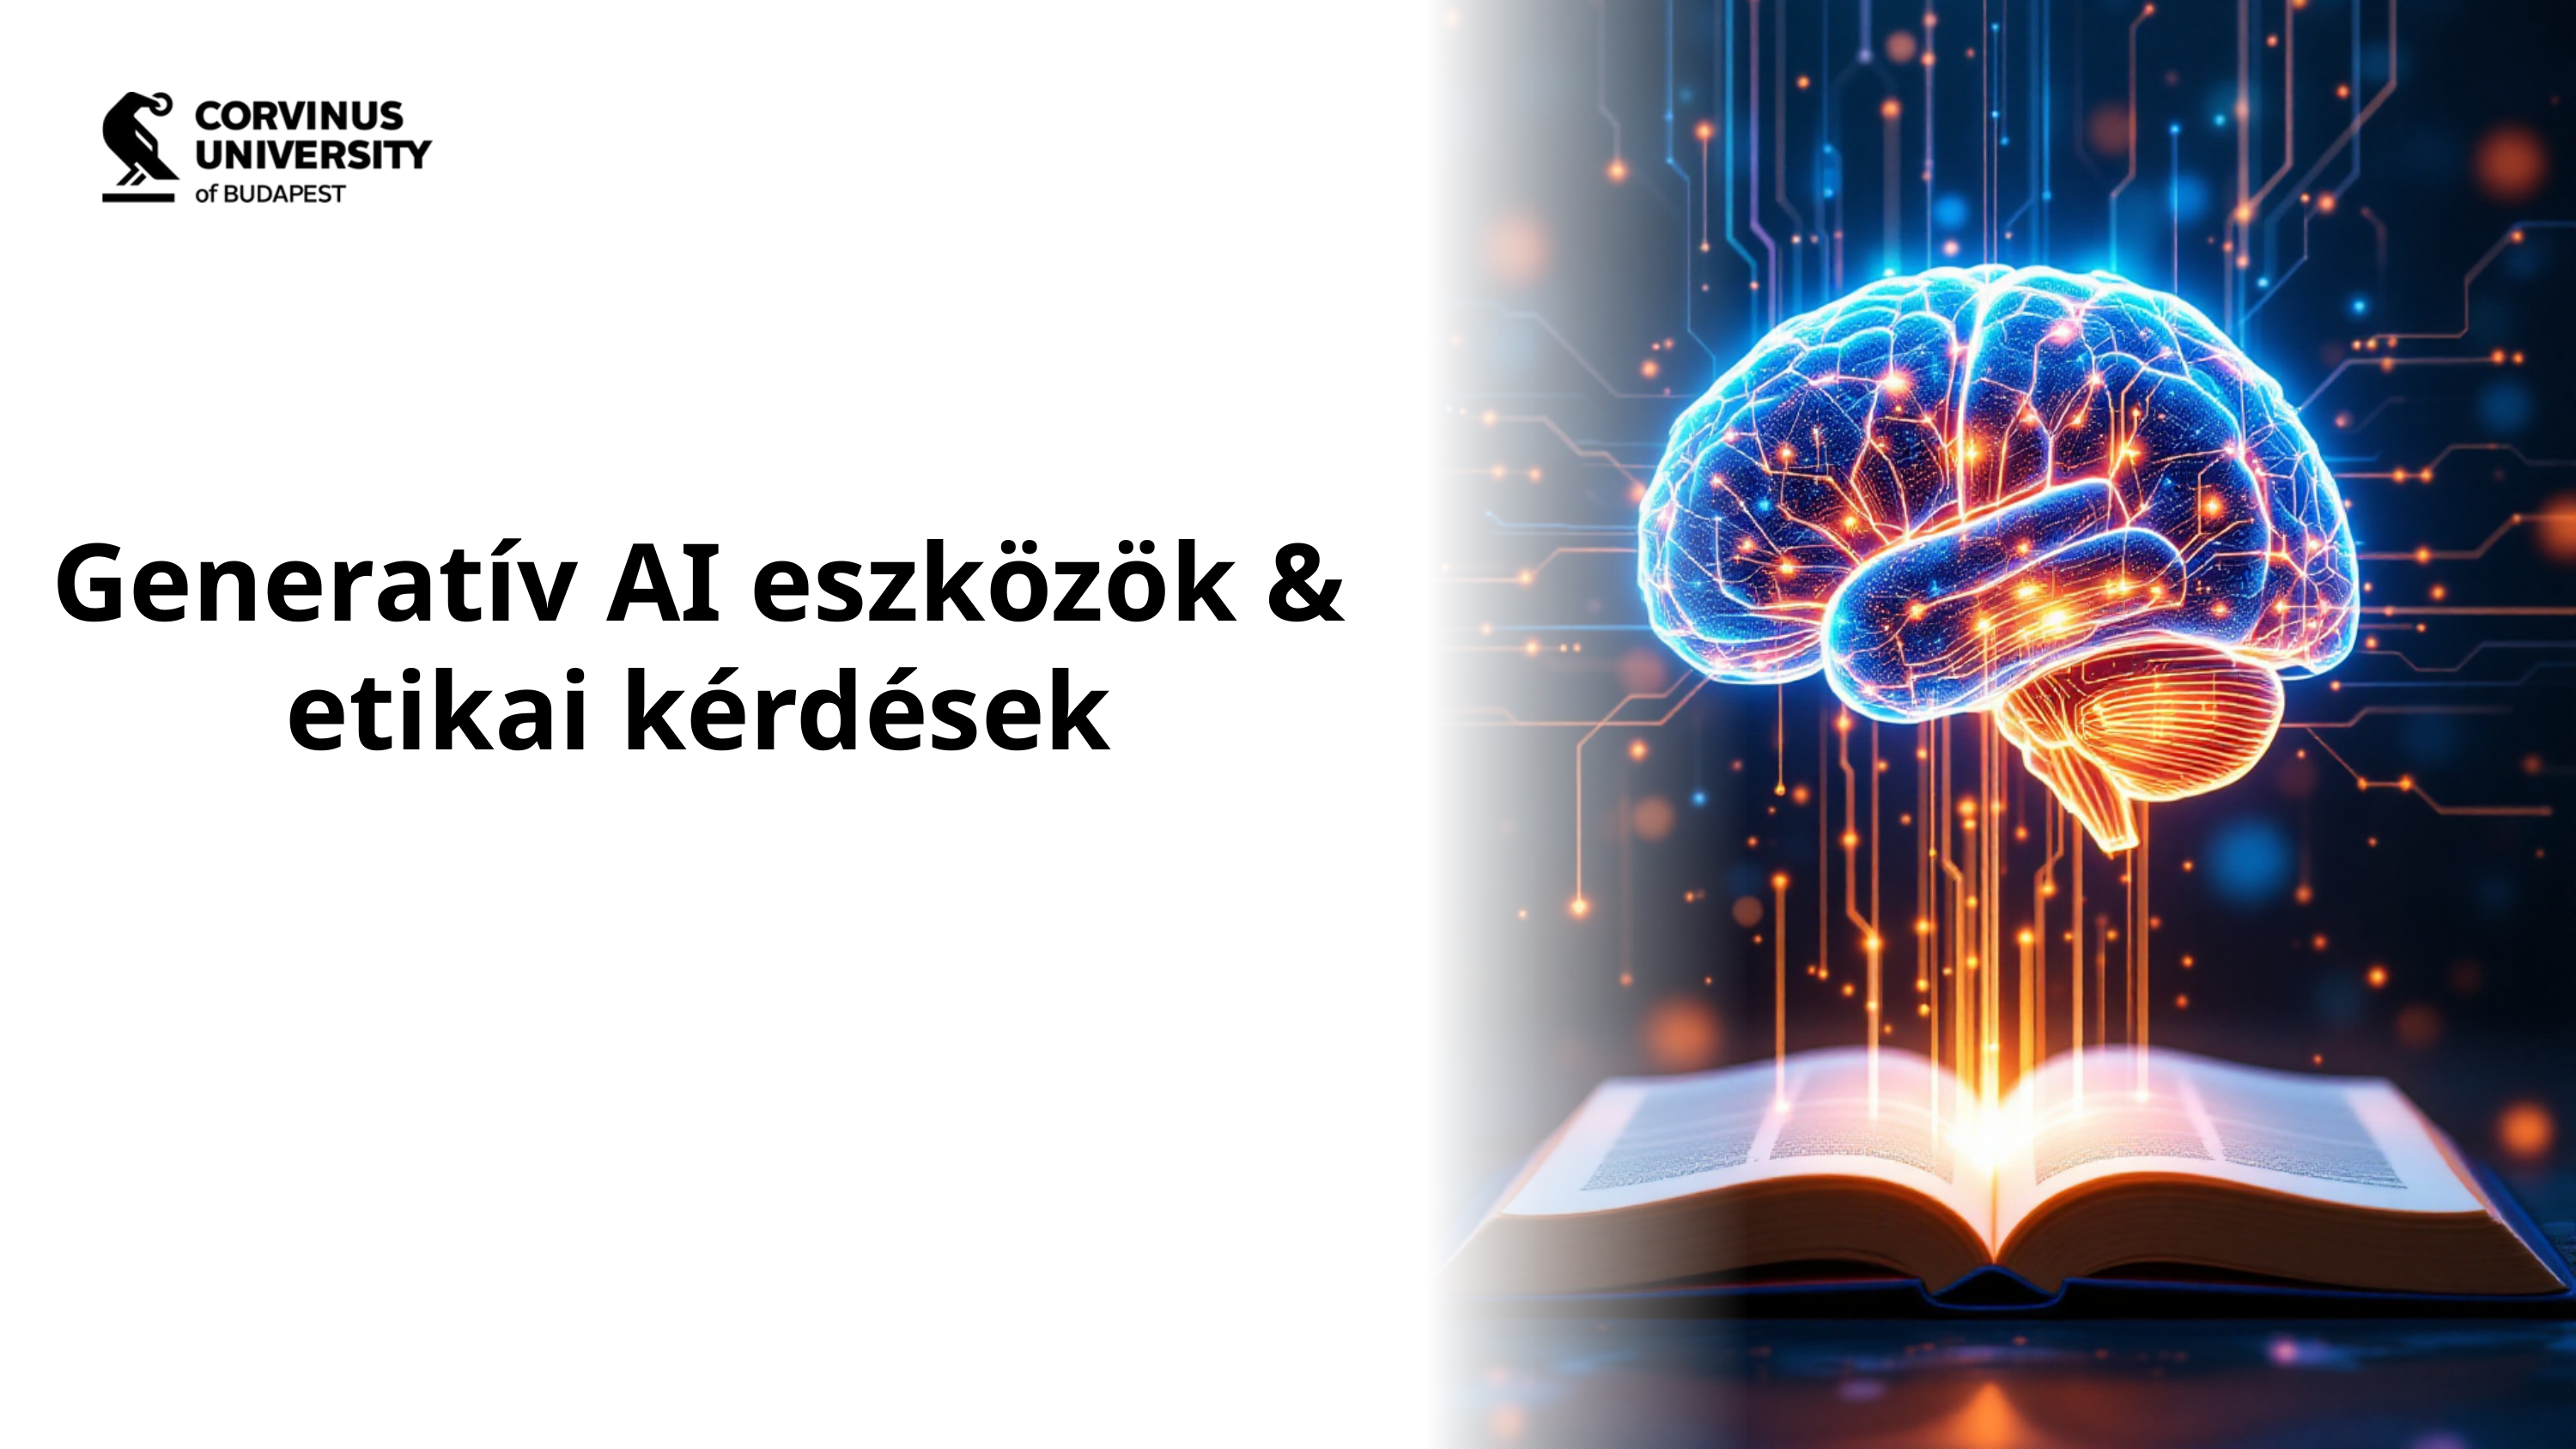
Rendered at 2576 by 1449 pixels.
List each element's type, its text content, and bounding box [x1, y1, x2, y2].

text_box [102, 92, 433, 203]
text_box Generatív AI eszközök & etikai kérdések [42, 513, 1096, 772]
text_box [1752, 0, 2576, 1449]
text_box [1102, 0, 1750, 1449]
